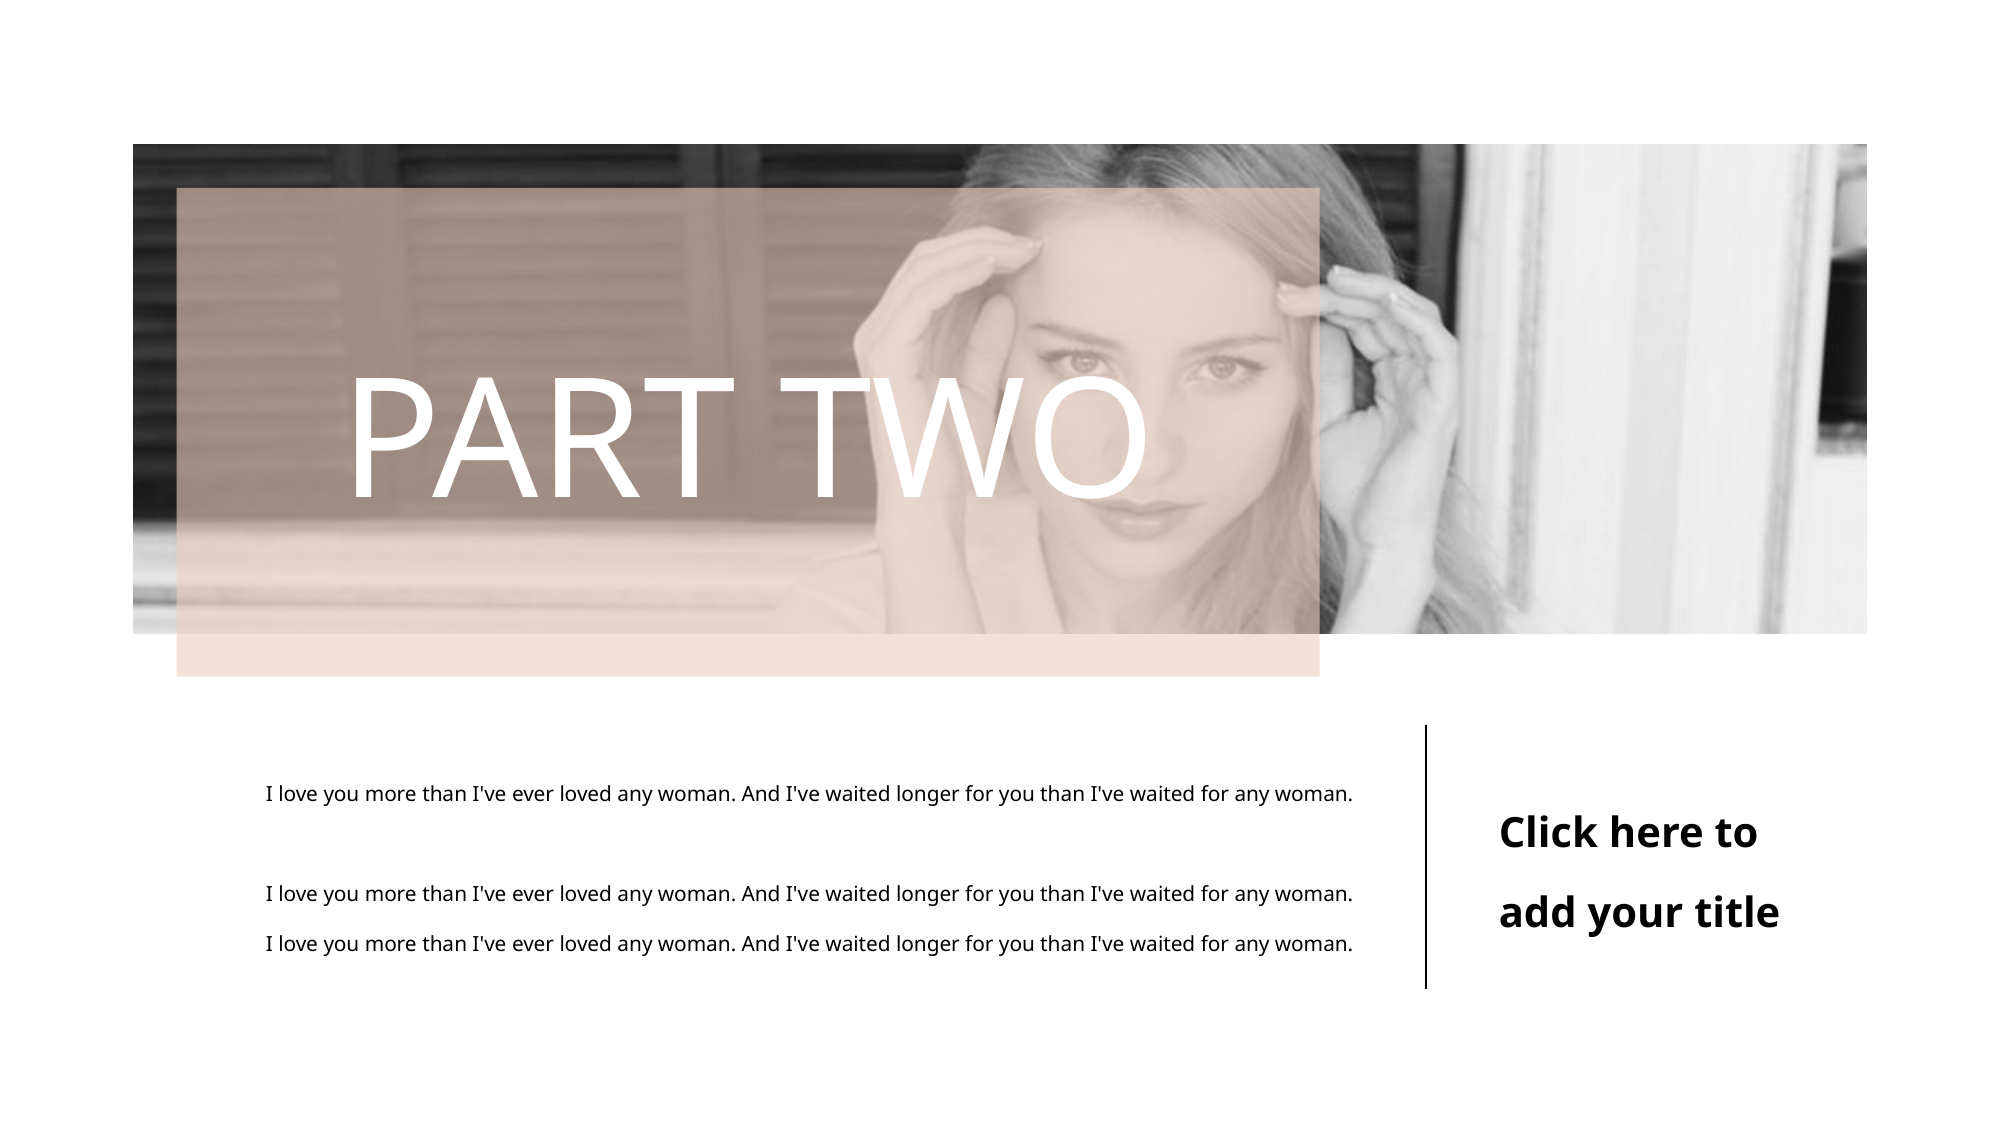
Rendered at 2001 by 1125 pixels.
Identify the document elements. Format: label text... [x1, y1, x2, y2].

text_box I love you more than I've ever loved any woman. And I've waited longer for you than I've waited for any woman. I love you more than I've ever loved any woman. And I've waited longer for you than I've waited for any woman. I love you more than I've ever loved any woman. And I've waited longer for you than I've waited for any woman. [176, 748, 1369, 963]
text_box Click here to add your title [1483, 768, 1845, 943]
picture [133, 144, 1867, 634]
text_box [176, 634, 1321, 678]
